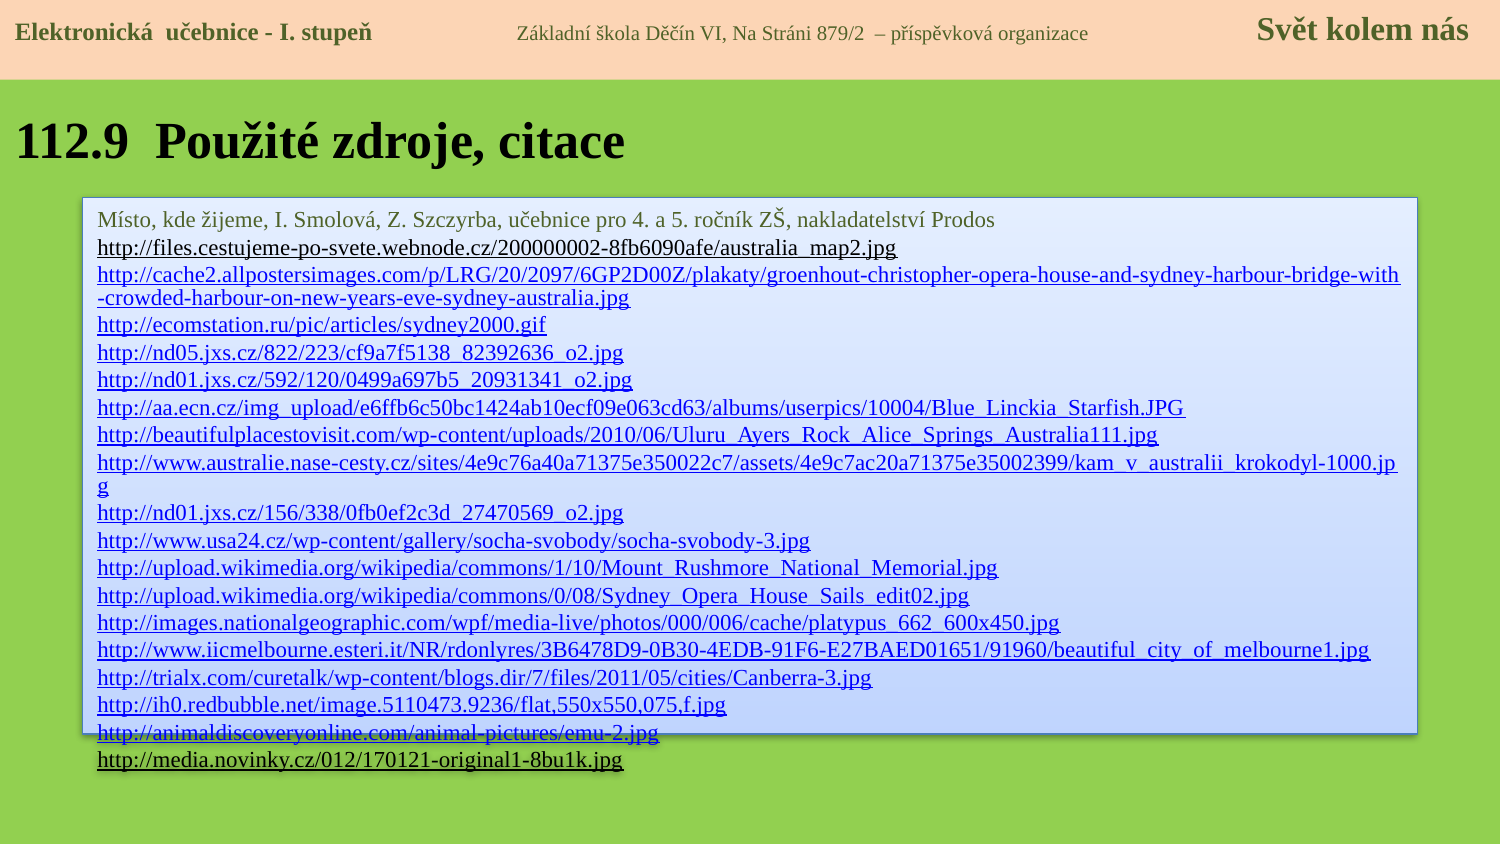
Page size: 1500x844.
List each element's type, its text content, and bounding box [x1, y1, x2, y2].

text_box Elektronická učebnice - I. stupeň Základní škola Děčín VI, Na Stráni 879/2 – příspěvková organizace Svět kolem nás [0, 0, 1500, 80]
title 112.9 Použité zdroje, citace [0, 80, 1350, 220]
text_box Místo, kde žijeme, I. Smolová, Z. Szczyrba, učebnice pro 4. a 5. ročník ZŠ, nakladatelství Prodos http://files.cestujeme-po-svete.webnode.cz/200000002-8fb6090afe/australia_map2.jpg http://cache2.allpostersimages.com/p/LRG/20/2097/6GP2D00Z/plakaty/groenhout-christopher-opera-house-and-sydney-harbour-bridge-with-crowded-harbour-on-new-years-eve-sydney-australia.jpg http://ecomstation.ru/pic/articles/sydney2000.gif http://nd05.jxs.cz/822/223/cf9a7f5138_82392636_o2.jpg http://nd01.jxs.cz/592/120/0499a697b5_20931341_o2.jpg http://aa.ecn.cz/img_upload/e6ffb6c50bc1424ab10ecf09e063cd63/albums/userpics/10004/Blue_Linckia_Starfish.JPG http://beautifulplacestovisit.com/wp-content/uploads/2010/06/Uluru_Ayers_Rock_Alice_Springs_Australia111.jpg http://www.australie.nase-cesty.cz/sites/4e9c76a40a71375e350022c7/assets/4e9c7ac20a71375e35002399/kam_v_australii_krokodyl-1000.jpg http://nd01.jxs.cz/156/338/0fb0ef2c3d_27470569_o2.jpg http://www.usa24.cz/wp-content/gallery/socha-svobody/socha-svobody-3.jpg http://upload.wikimedia.org/wikipedia/commons/1/10/Mount_Rushmore_National_Memorial.jpg http://upload.wikimedia.org/wikipedia/commons/0/08/Sydney_Opera_House_Sails_edit02.jpg http://images.nationalgeographic.com/wpf/media-live/photos/000/006/cache/platypus_662_600x450.jpg http://www.iicmelbourne.esteri.it/NR/rdonlyres/3B6478D9-0B30-4EDB-91F6-E27BAED01651/91960/beautiful_city_of_melbourne1.jpg http://trialx.com/curetalk/wp-content/blogs.dir/7/files/2011/05/cities/Canberra-3.jpg http://ih0.redbubble.net/image.5110473.9236/flat,550x550,075,f.jpg http://animaldiscoveryonline.com/animal-pictures/emu-2.jpg http://media.novinky.cz/012/170121-original1-8bu1k.jpg [82, 197, 1418, 735]
